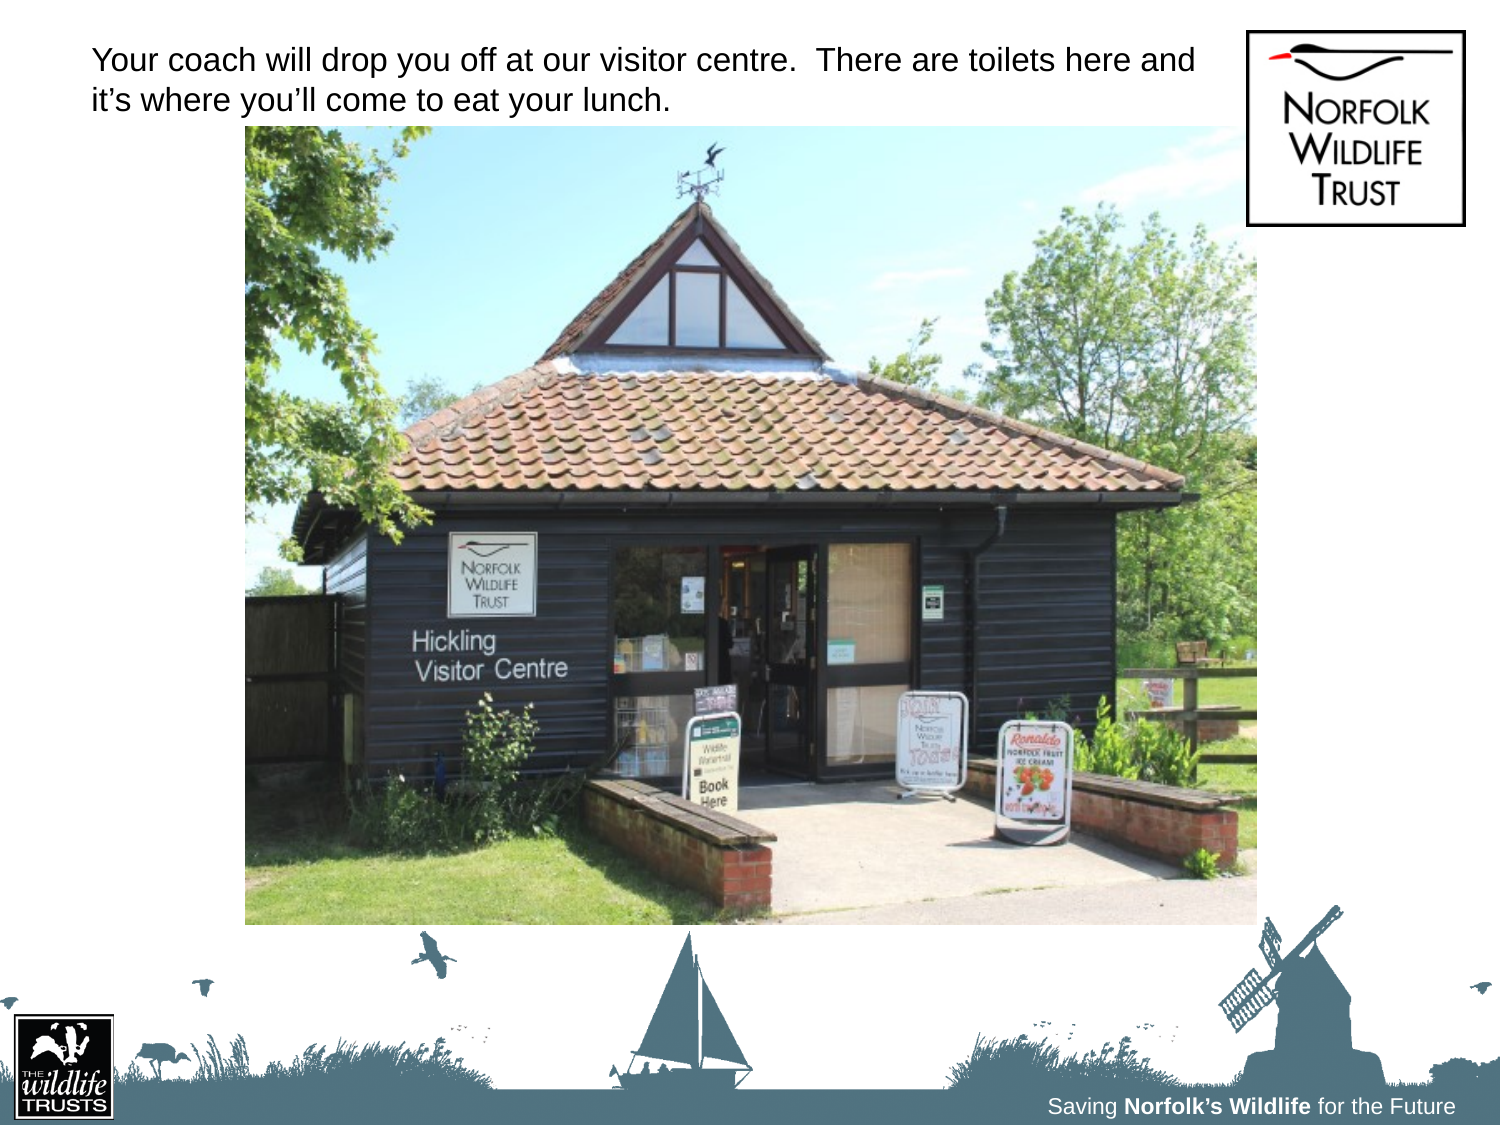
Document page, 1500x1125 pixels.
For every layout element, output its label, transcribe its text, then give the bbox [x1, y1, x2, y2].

picture [0, 30, 1500, 1125]
text_box Your coach will drop you off at our visitor centre. There are toilets here and it’s where you’ll come to eat your lunch. [76, 30, 1223, 126]
